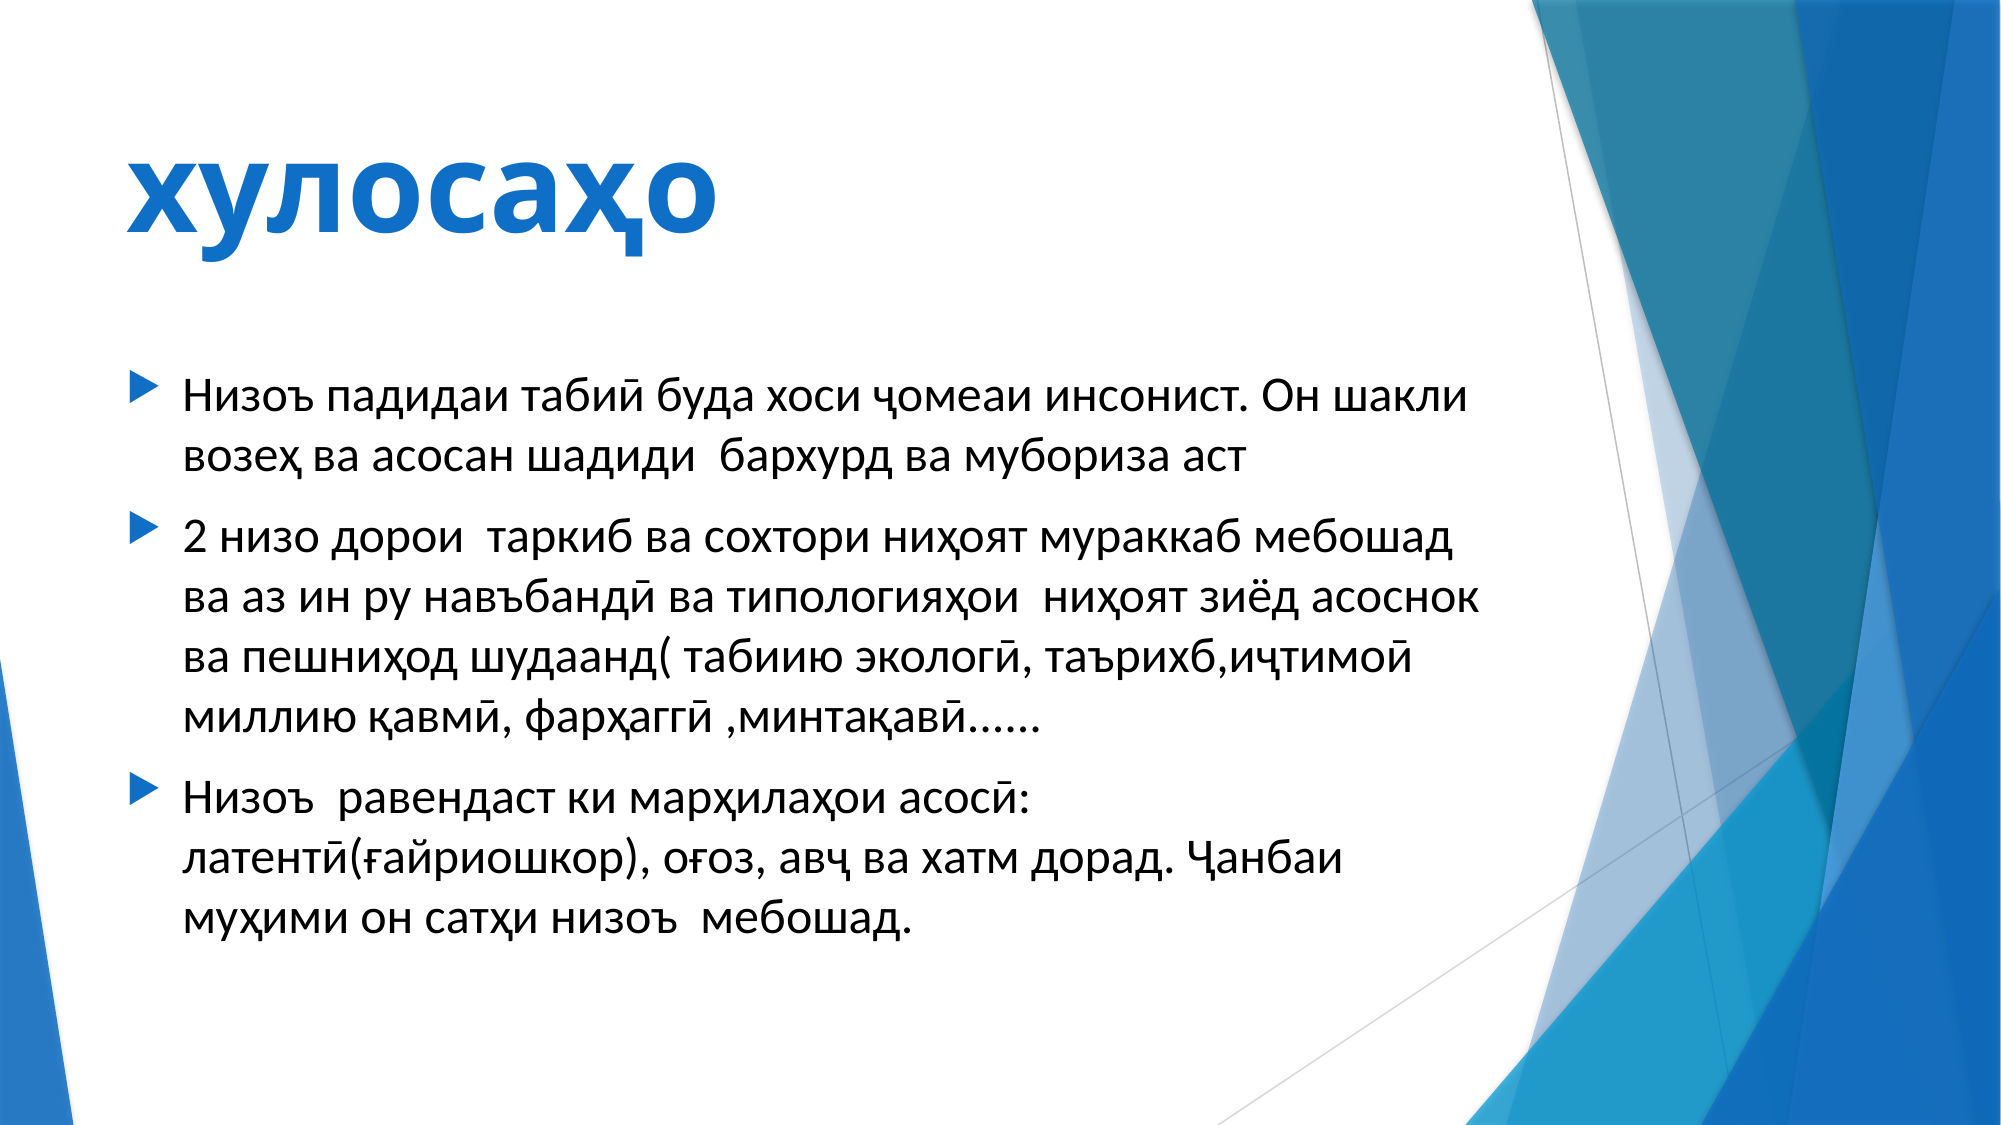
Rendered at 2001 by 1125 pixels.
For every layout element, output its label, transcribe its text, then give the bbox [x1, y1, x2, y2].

list Низоъ падидаи табиӣ буда хоси ҷомеаи инсонист. Он шакли возеҳ ва асосан шадиди бархурд ва мубориза аст 2 низо дорои таркиб ва сохтори ниҳоят мураккаб мебошад ва аз ин ру навъбандӣ ва типологияҳои ниҳоят зиёд асоснок ва пешниҳод шудаанд( табиию экологӣ, таърихб,иҷтимоӣ миллию қавмӣ, фарҳаггӣ ,минтақавӣ...... Низоъ равендаст ки марҳилаҳои асосӣ: латентӣ(ғайриошкор), оғоз, авҷ ва хатм дорад. Ҷанбаи муҳими он сатҳи низоъ мебошад. [111, 354, 1522, 992]
title хулосаҳо [111, 99, 1522, 317]
